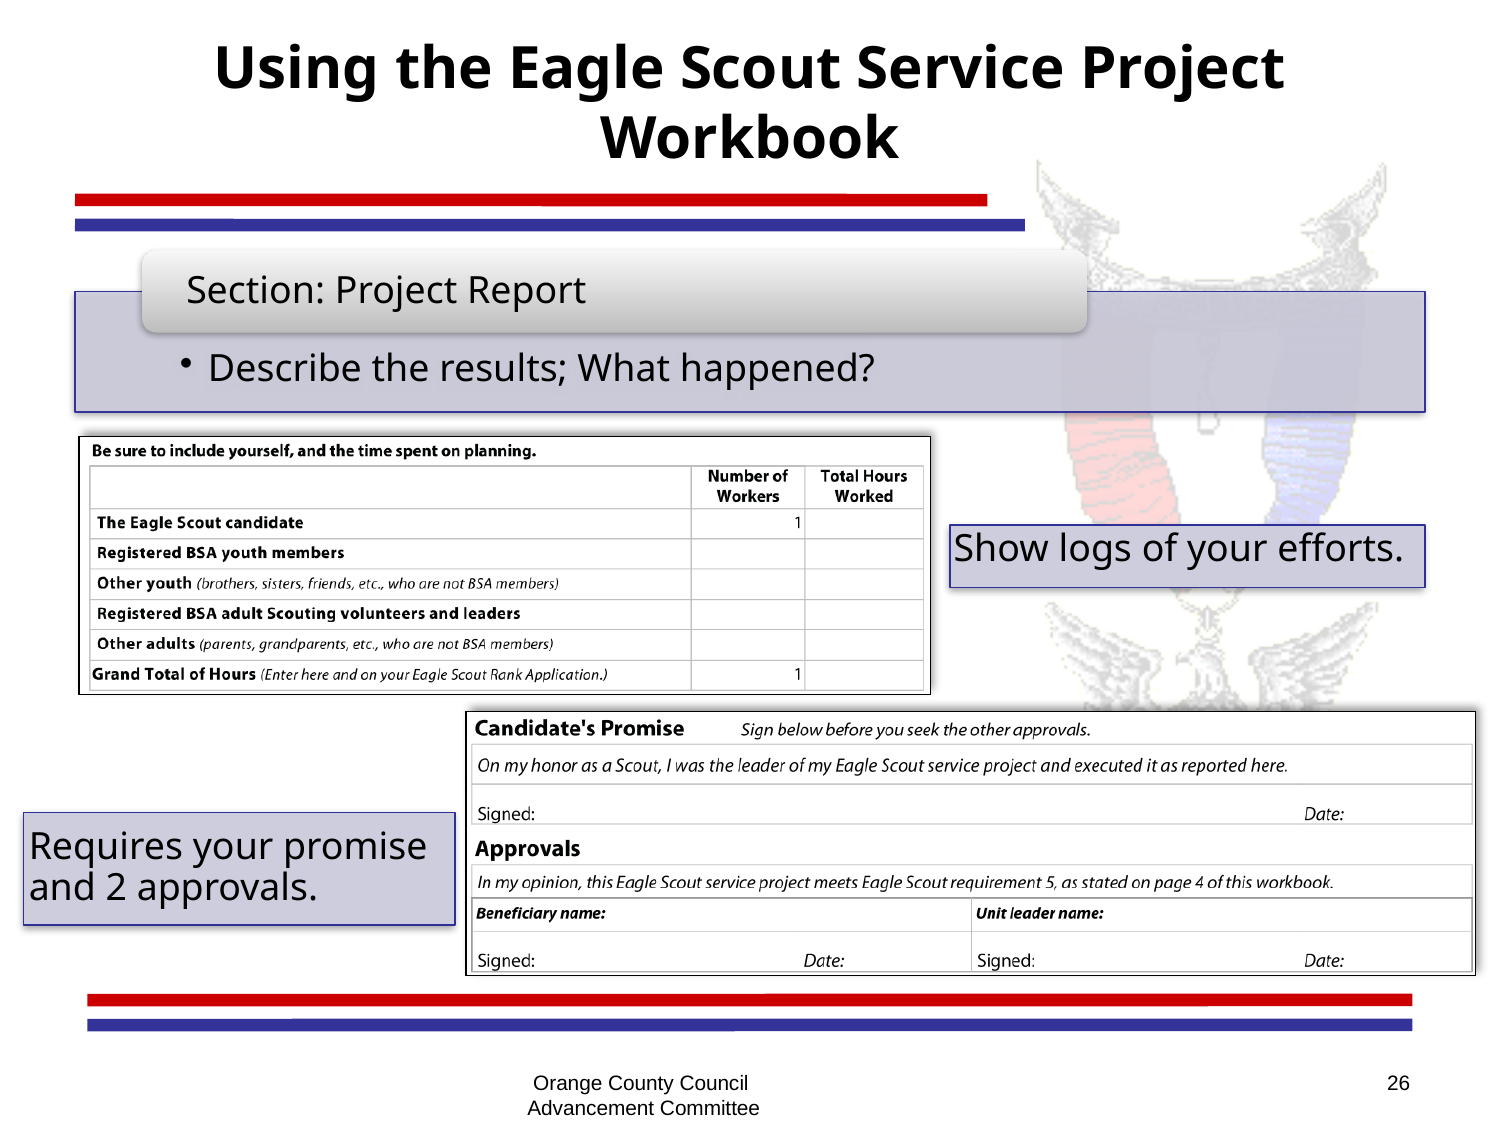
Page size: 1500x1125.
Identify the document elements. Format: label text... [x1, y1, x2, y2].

text_box Requires your promise and 2 approvals. [28, 812, 461, 911]
picture [466, 712, 1476, 976]
title Using the Eagle Scout Service Project Workbook [75, 24, 1425, 175]
picture [79, 437, 930, 695]
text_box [949, 514, 1426, 613]
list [74, 249, 1426, 413]
footer Orange County Council Advancement Committee [300, 1062, 988, 1103]
slide_number 26 [1074, 1062, 1426, 1103]
text_box [23, 812, 456, 926]
